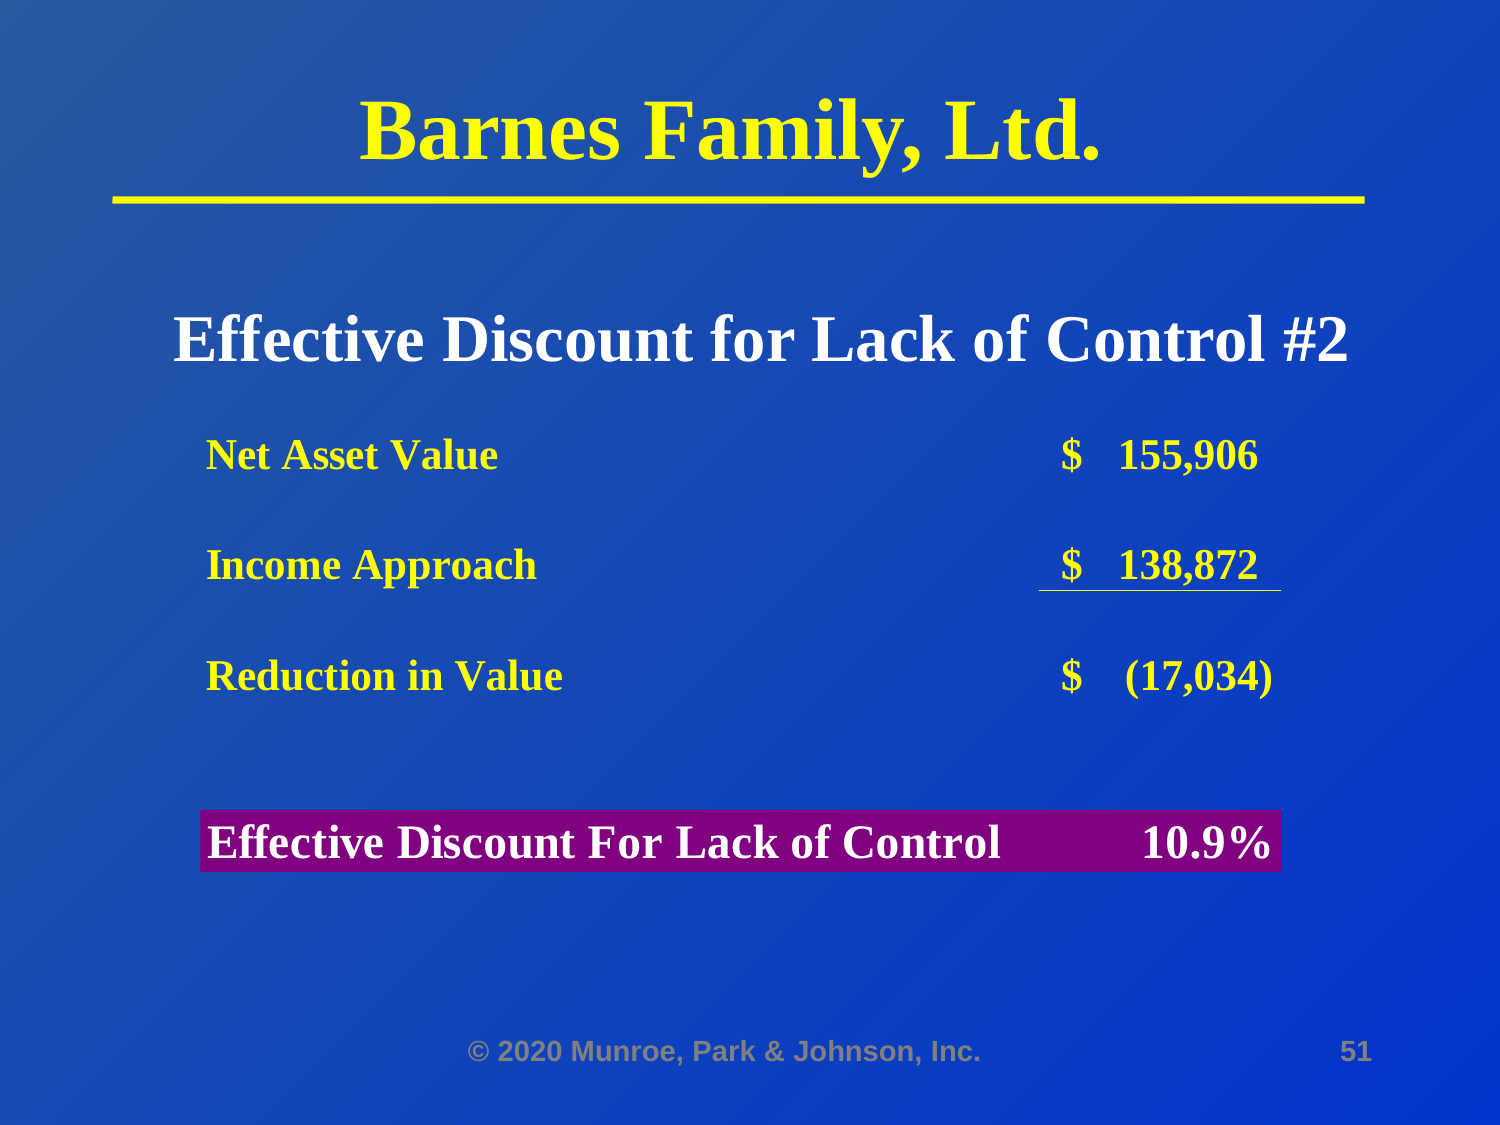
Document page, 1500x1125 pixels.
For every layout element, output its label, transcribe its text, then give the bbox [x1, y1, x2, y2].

title Barnes Family, Ltd. [149, 37, 1313, 213]
footer © 2020 Munroe, Park & Johnson, Inc. [399, 1024, 1051, 1101]
text_box Effective Discount for Lack of Control #2 [112, 287, 1413, 383]
slide_number 51 [1074, 1024, 1388, 1101]
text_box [198, 424, 1302, 928]
